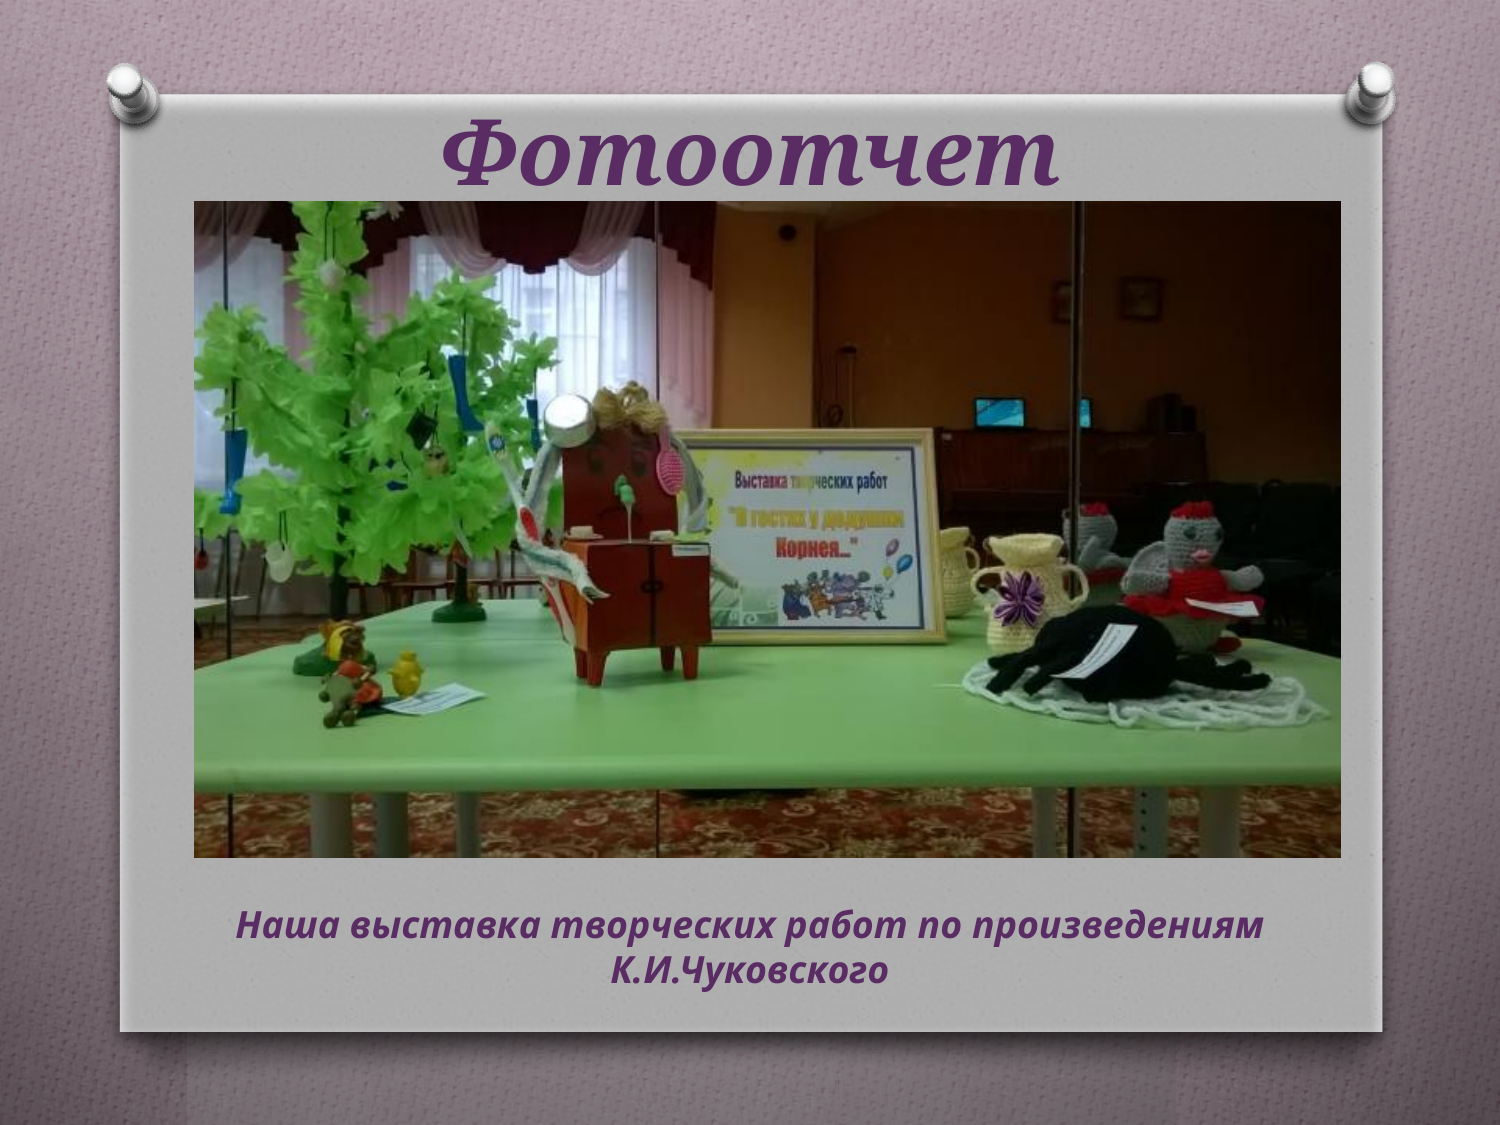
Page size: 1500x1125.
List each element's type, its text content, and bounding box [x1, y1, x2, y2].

picture [1323, 35, 1439, 156]
title Фотоотчет [179, 42, 1323, 256]
picture [75, 29, 179, 153]
picture [194, 201, 1341, 858]
text_box Наша выставка творческих работ по произведениям К.И.Чуковского [182, 893, 1317, 998]
